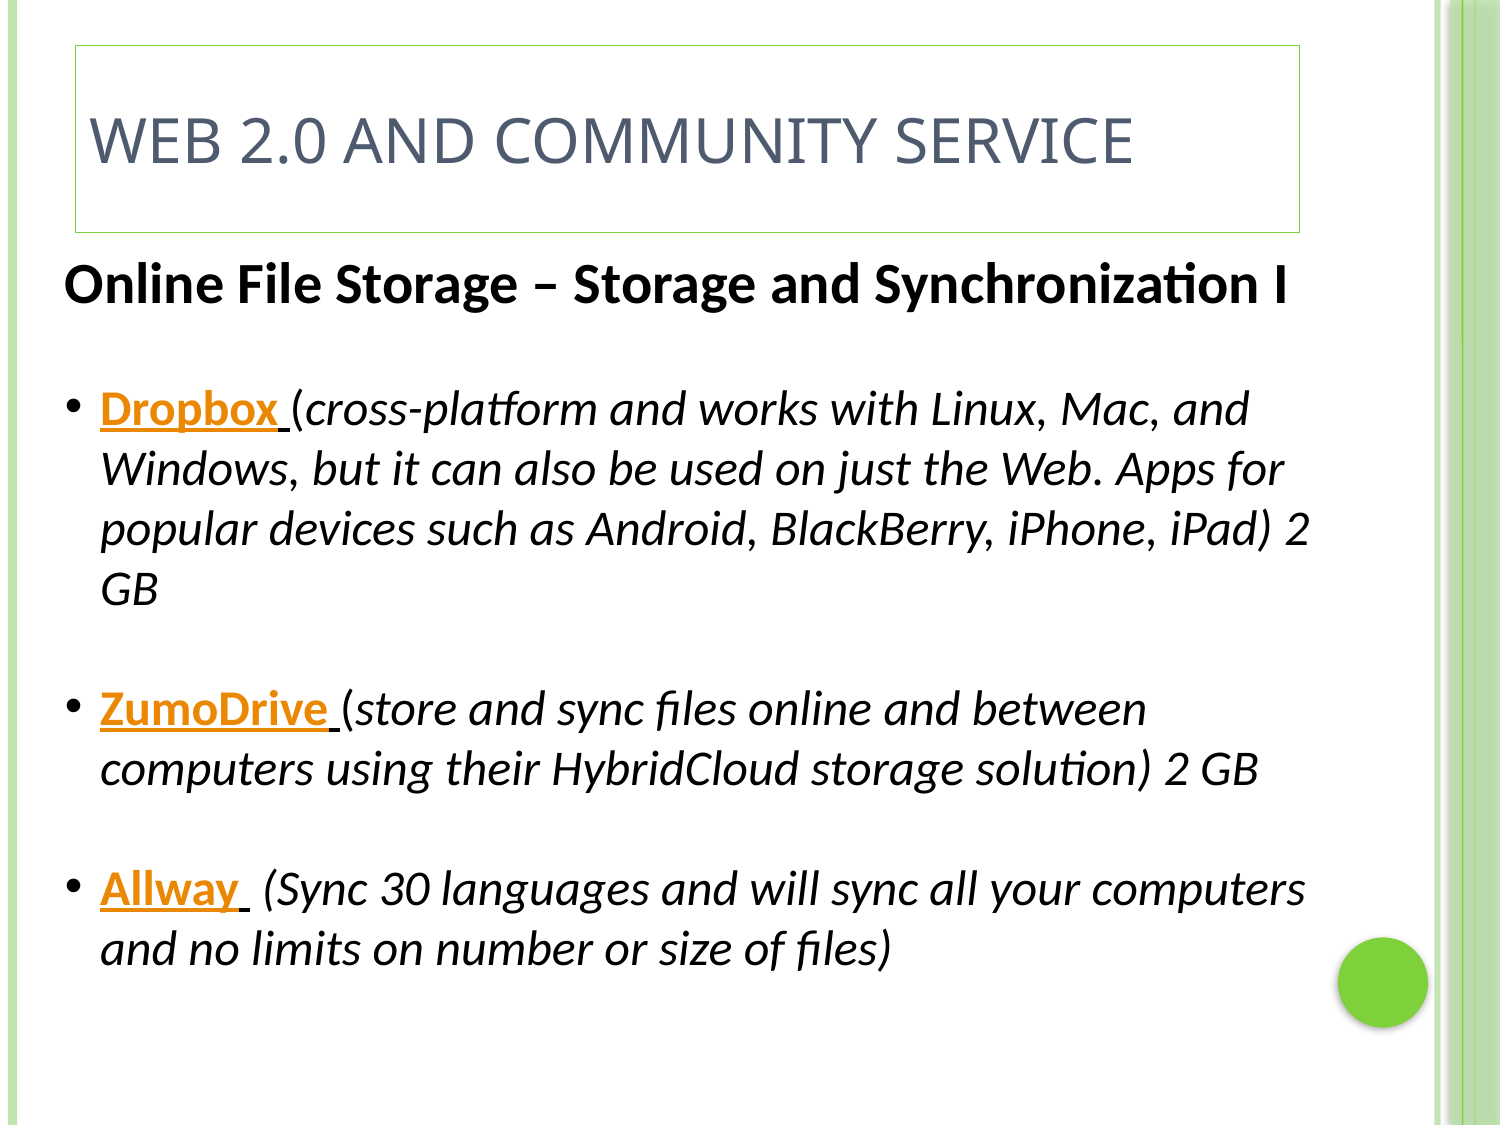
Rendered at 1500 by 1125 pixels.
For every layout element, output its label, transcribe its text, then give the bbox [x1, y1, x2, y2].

title Web 2.0 and Community Service [75, 45, 1300, 233]
text_box Online File Storage – Storage and Synchronization I Dropbox (cross-platform and works with Linux, Mac, and Windows, but it can also be used on just the Web. Apps for popular devices such as Android, BlackBerry, iPhone, iPad) 2 GB ZumoDrive (store and sync files online and between computers using their HybridCloud storage solution) 2 GB Allway (Sync 30 languages and will sync all your computers and no limits on number or size of files) [49, 237, 1388, 1103]
